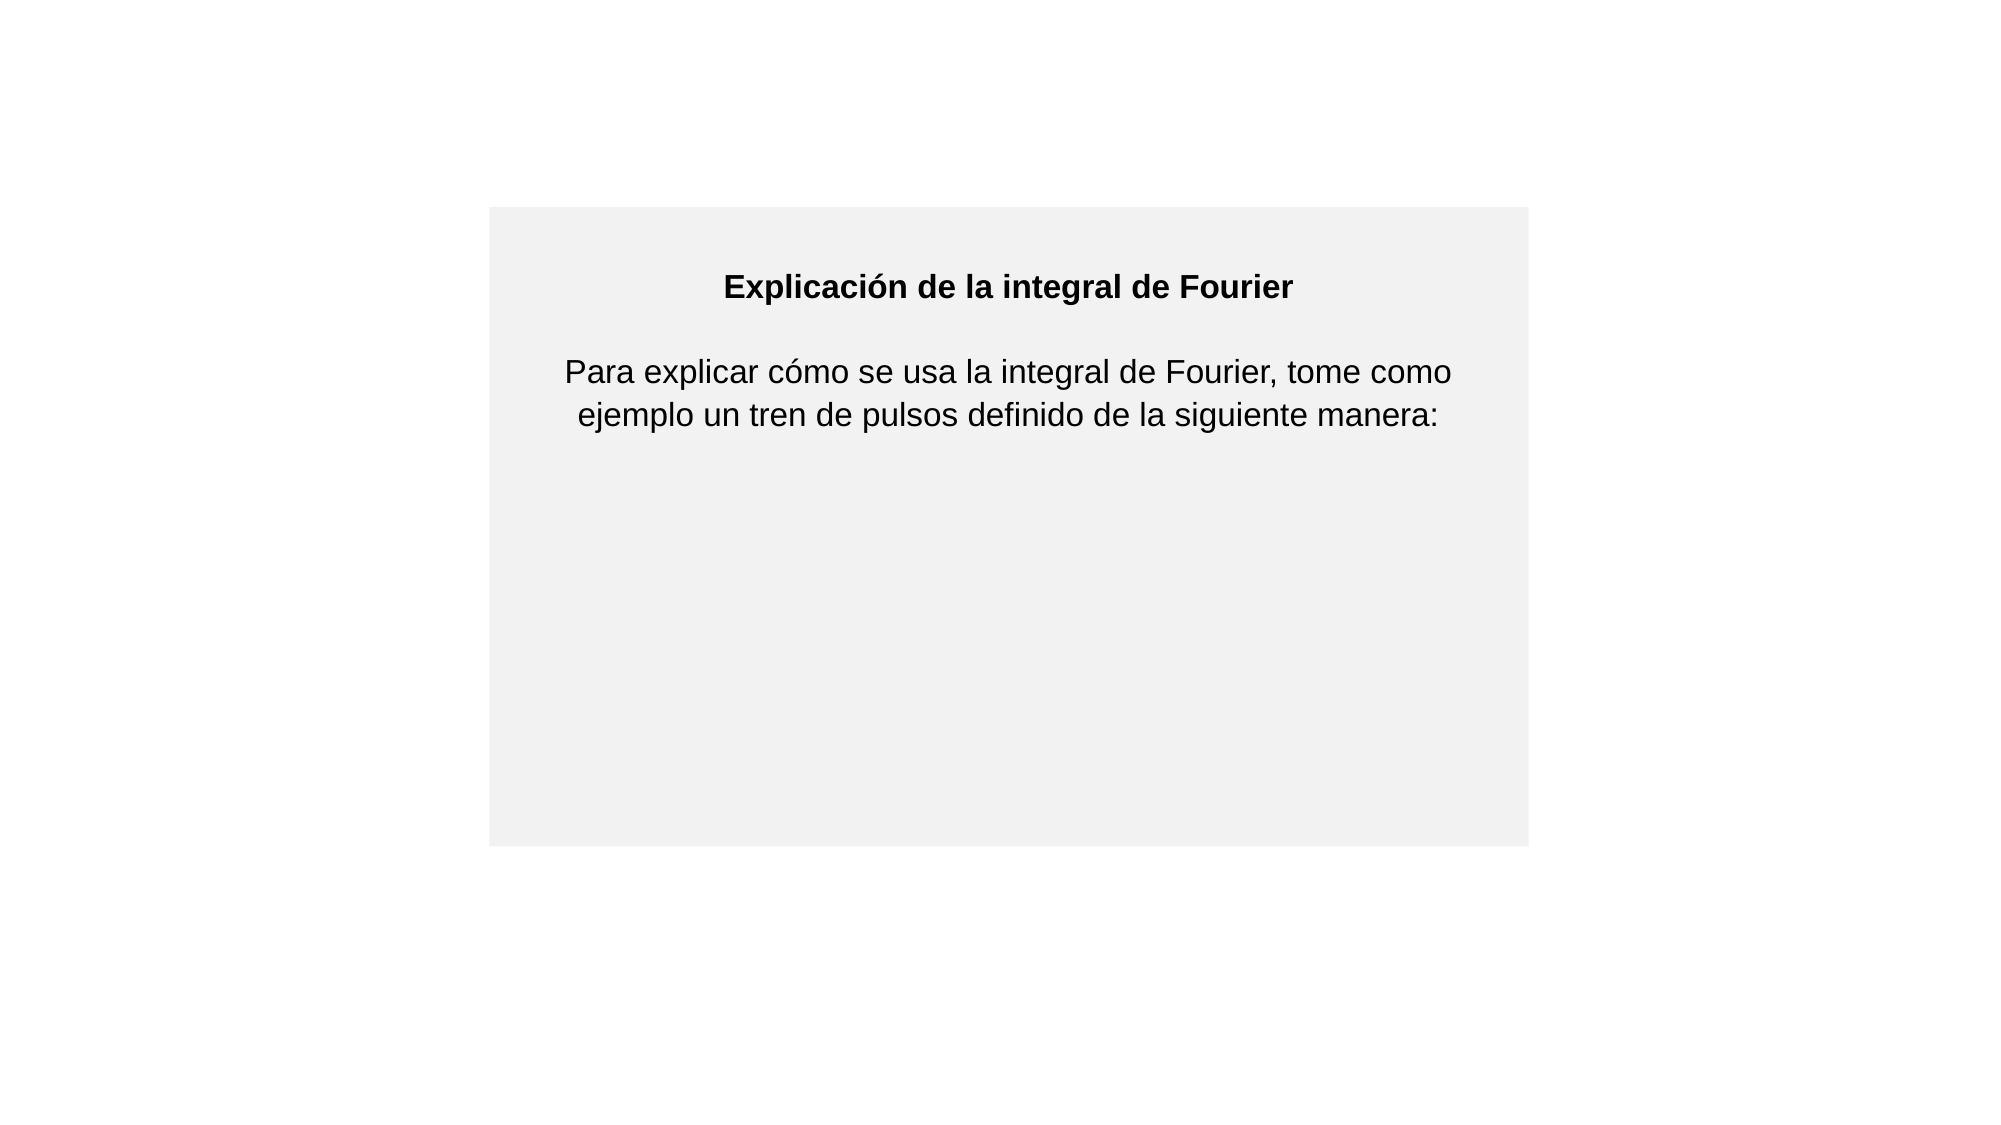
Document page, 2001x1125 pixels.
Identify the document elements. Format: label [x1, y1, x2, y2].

text_box [488, 206, 1530, 847]
